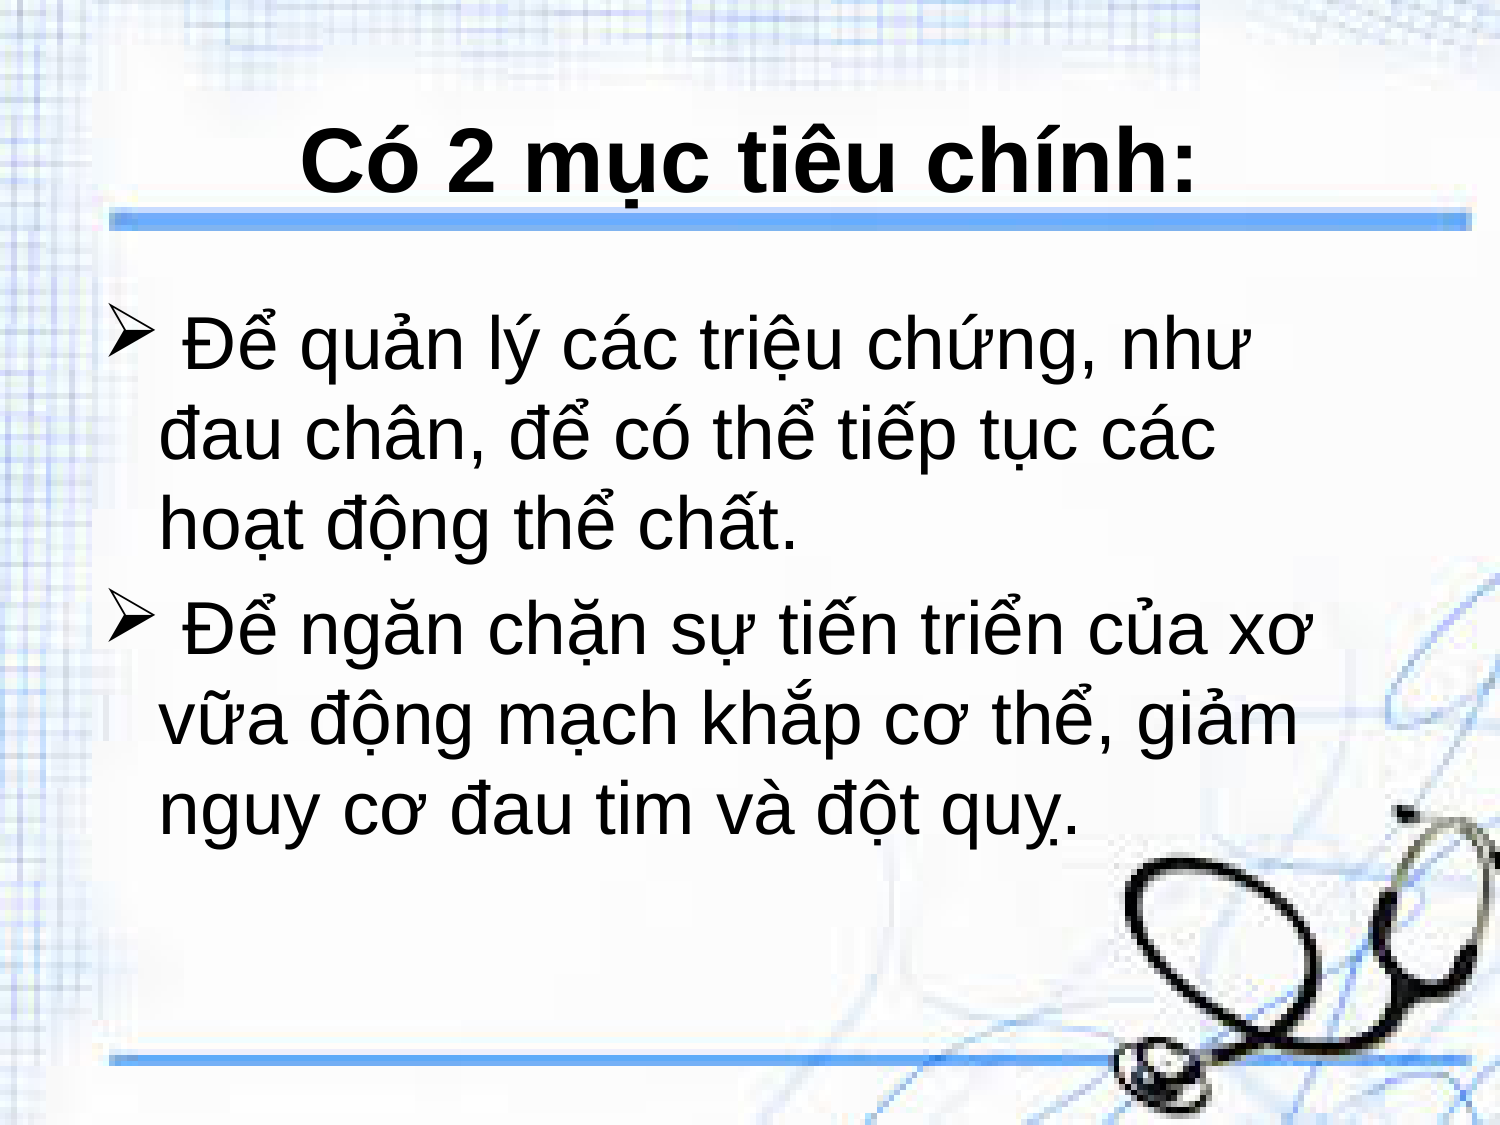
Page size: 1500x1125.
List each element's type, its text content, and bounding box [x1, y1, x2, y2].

picture [0, 0, 1500, 1125]
title Có 2 mục tiêu chính: [75, 62, 1425, 250]
list Để quản lý các triệu chứng, như đau chân, để có thể tiếp tục các hoạt động thể chất. Để ngăn chặn sự tiến triển của xơ vữa động mạch khắp cơ thể, giảm nguy cơ đau tim và đột quỵ. [87, 287, 1388, 1030]
